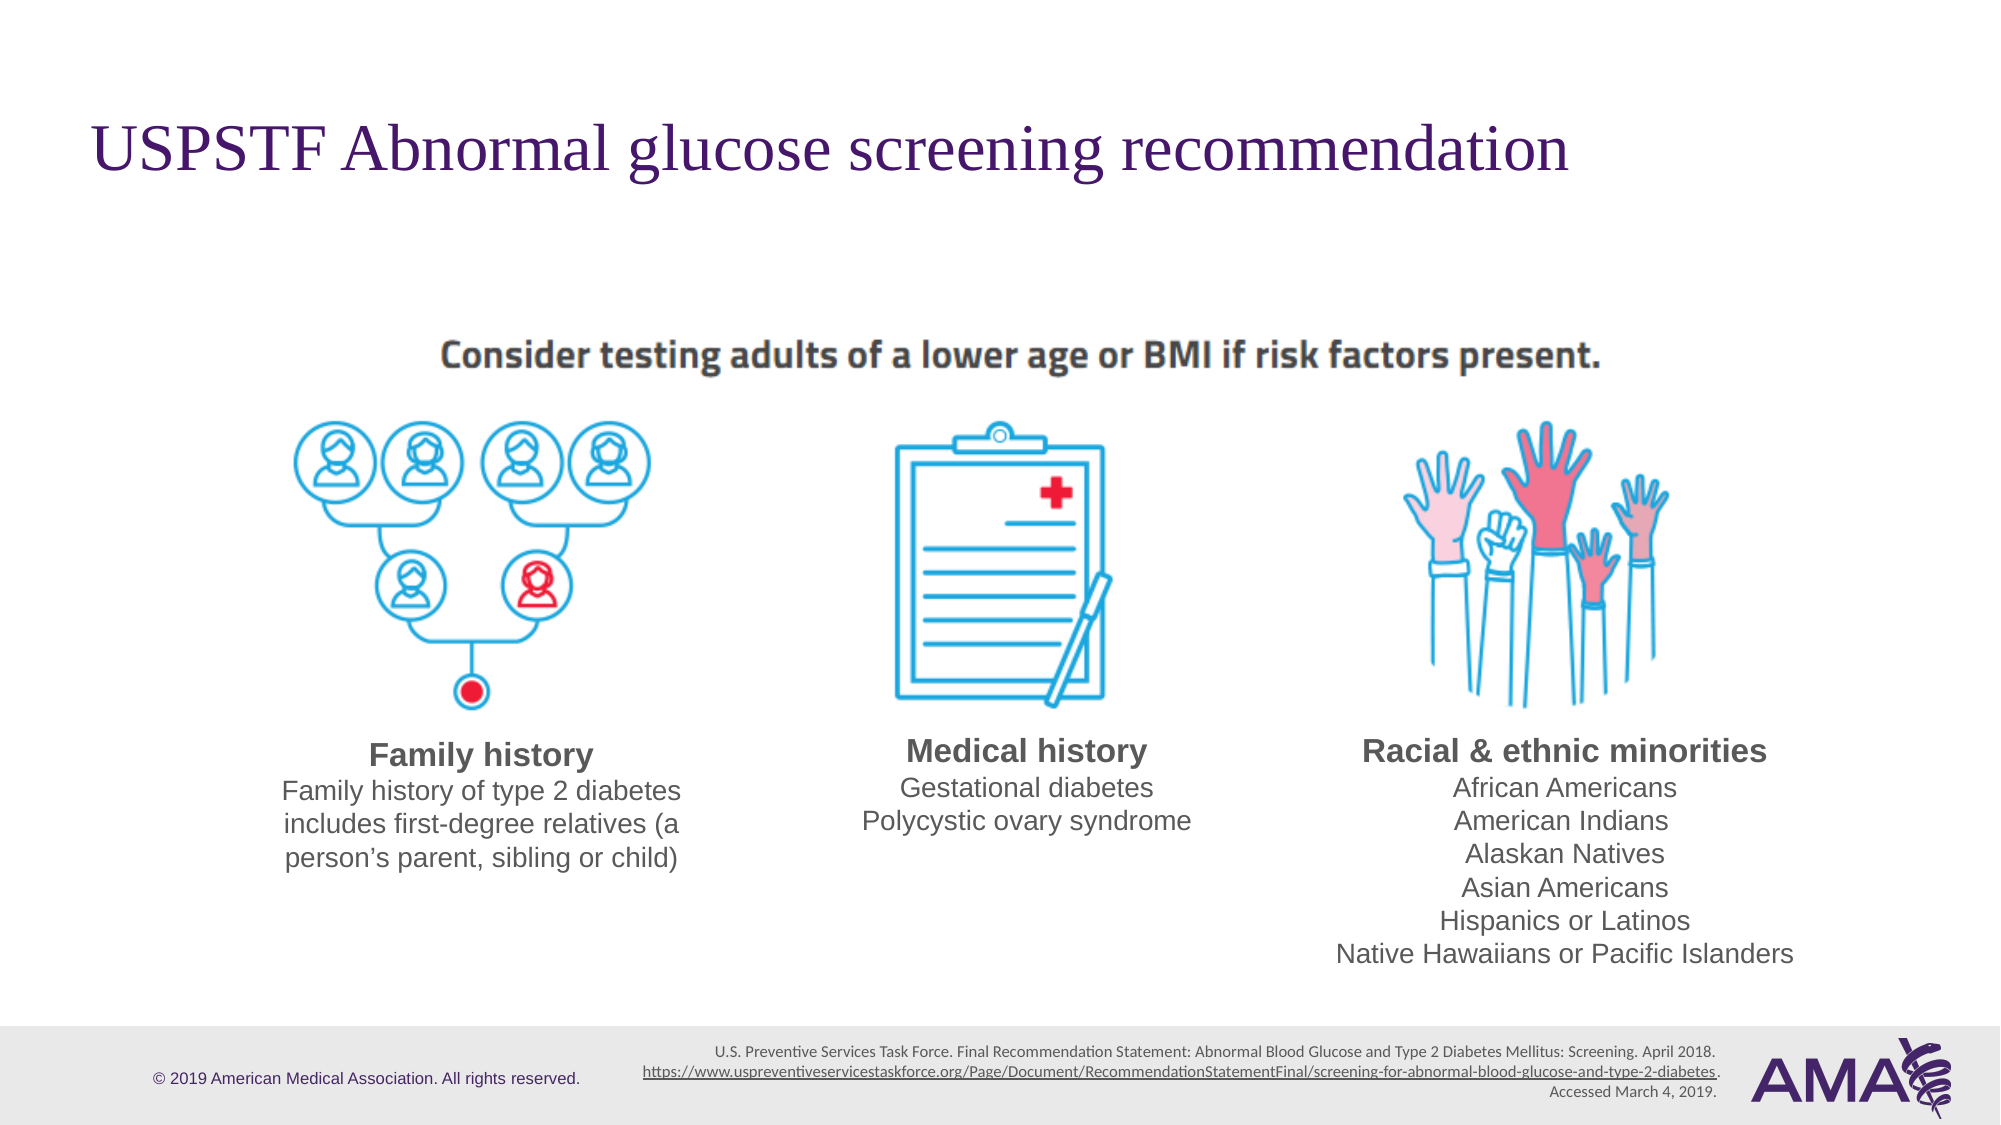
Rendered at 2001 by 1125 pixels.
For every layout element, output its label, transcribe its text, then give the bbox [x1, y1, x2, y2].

title USPSTF Abnormal glucose screening recommendation [75, 51, 1922, 235]
text_box Medical history Gestational diabetes Polycystic ovary syndrome [785, 727, 1251, 844]
text_box Racial & ethnic minorities African Americans American Indians Alaskan Natives Asian Americans Hispanics or Latinos Native Hawaiians or Pacific Islanders [1251, 721, 1879, 977]
picture [1751, 1038, 1951, 1119]
text_box U.S. Preventive Services Task Force. Final Recommendation Statement: Abnormal Blood Glucose and Type 2 Diabetes Mellitus: Screening. April 2018. https://www.uspreventiveservicestaskforce.org/Page/Document/RecommendationStatementFinal/screening-for-abnormal-blood-glucose-and-type-2-diabetes. Accessed March 4, 2019. [569, 1033, 1736, 1108]
text_box Family history Family history of type 2 diabetes includes first-degree relatives (a person’s parent, sibling or child) [213, 725, 751, 881]
picture [226, 335, 1774, 727]
